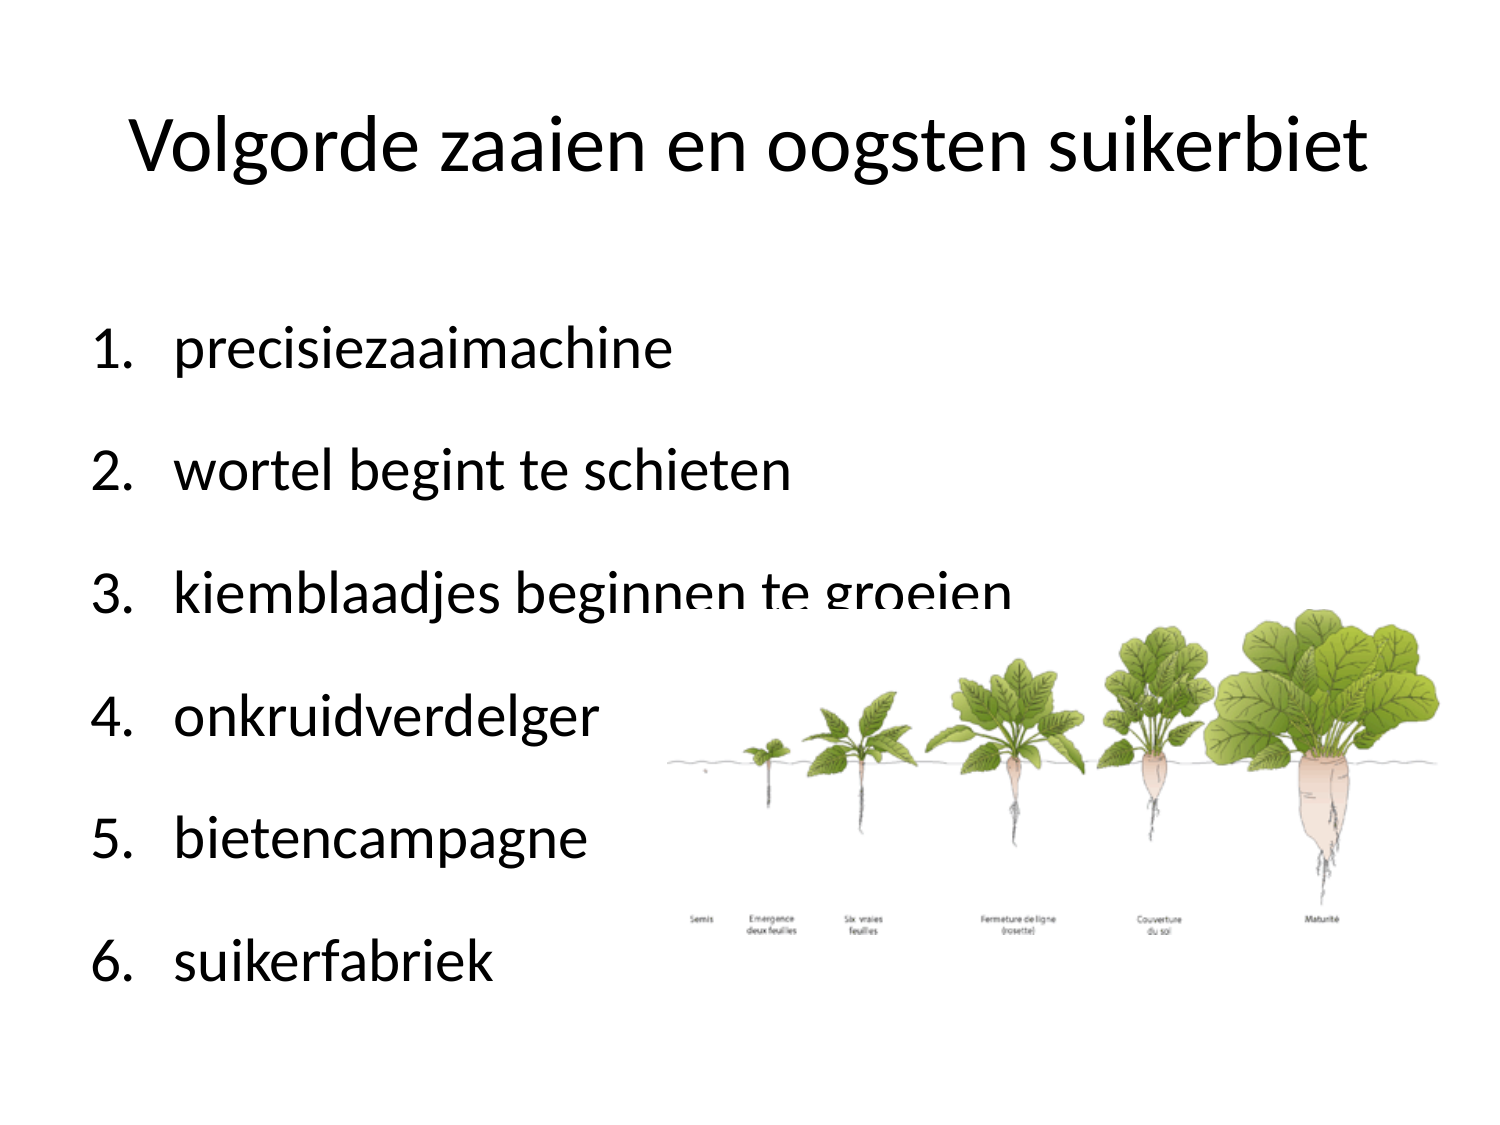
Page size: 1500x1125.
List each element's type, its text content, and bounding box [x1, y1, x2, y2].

list precisiezaaimachine wortel begint te schieten kiemblaadjes beginnen te groeien onkruidverdelger bietencampagne suikerfabriek [75, 262, 1425, 1005]
picture [667, 609, 1449, 935]
title Volgorde zaaien en oogsten suikerbiet [75, 45, 1425, 233]
